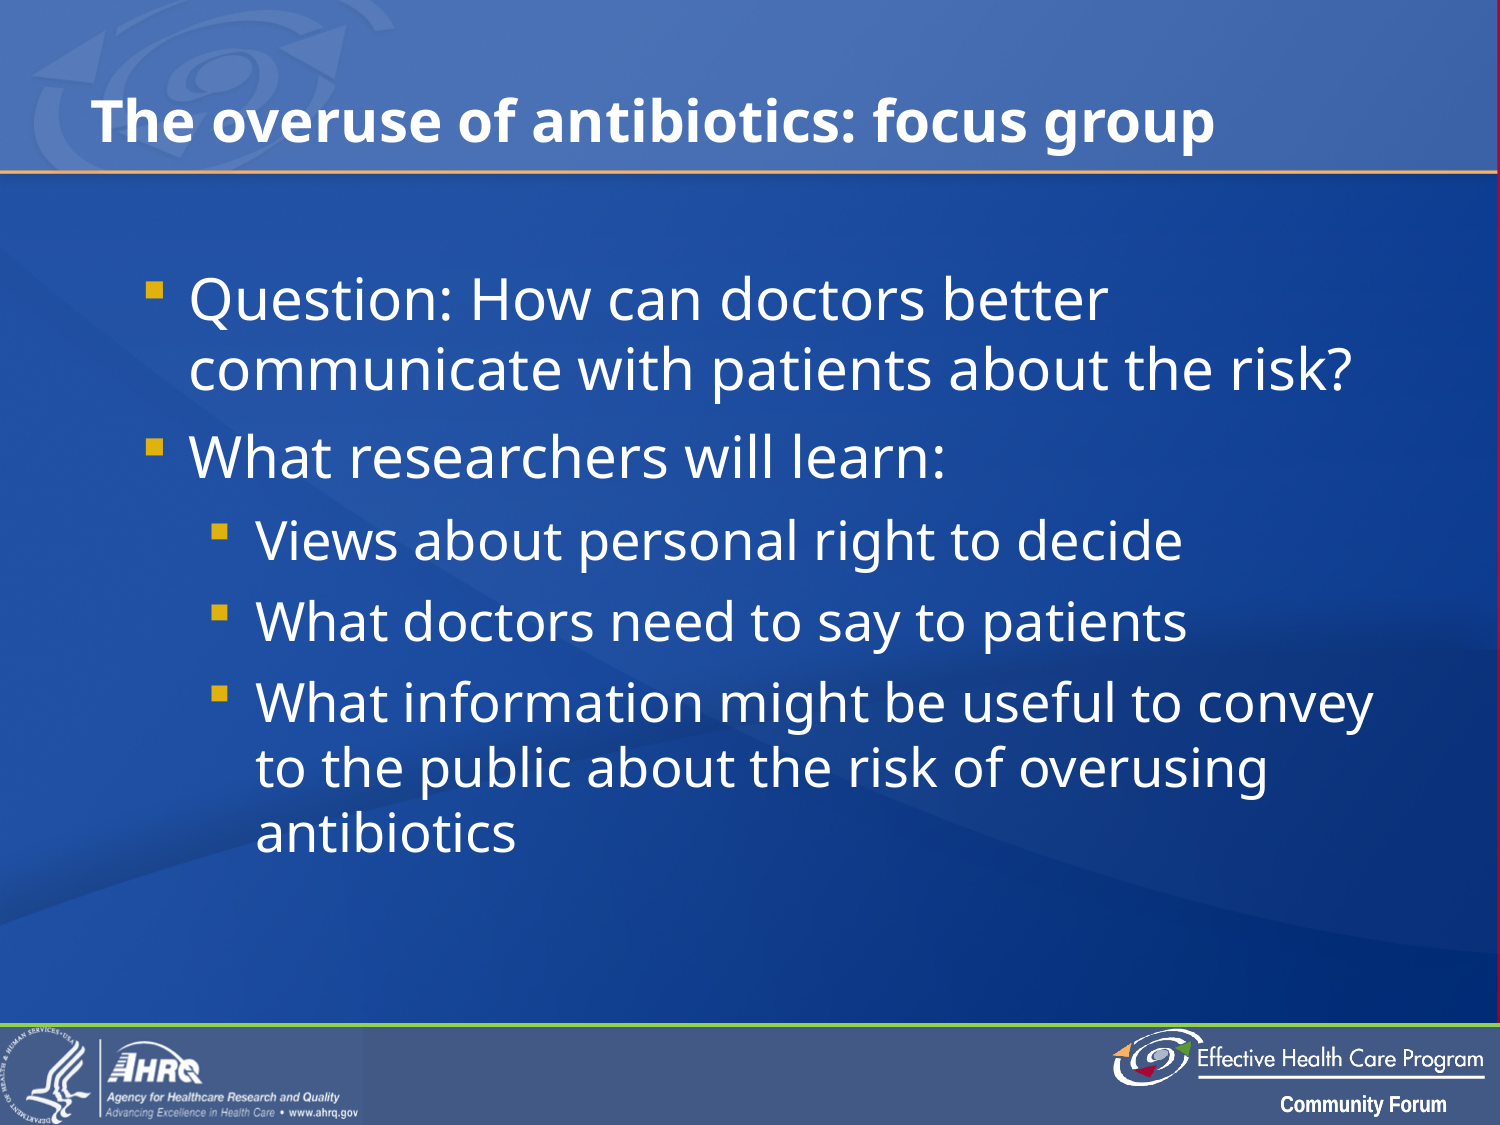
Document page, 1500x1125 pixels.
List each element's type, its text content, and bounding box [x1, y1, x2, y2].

picture [0, 0, 1500, 1023]
list Question: How can doctors better communicate with patients about the risk? What researchers will learn: Views about personal right to decide What doctors need to say to patients What information might be useful to convey to the public about the risk of overusing antibiotics [75, 262, 1425, 1005]
picture [1112, 1028, 1485, 1086]
title The overuse of antibiotics: focus group [75, 21, 1425, 163]
